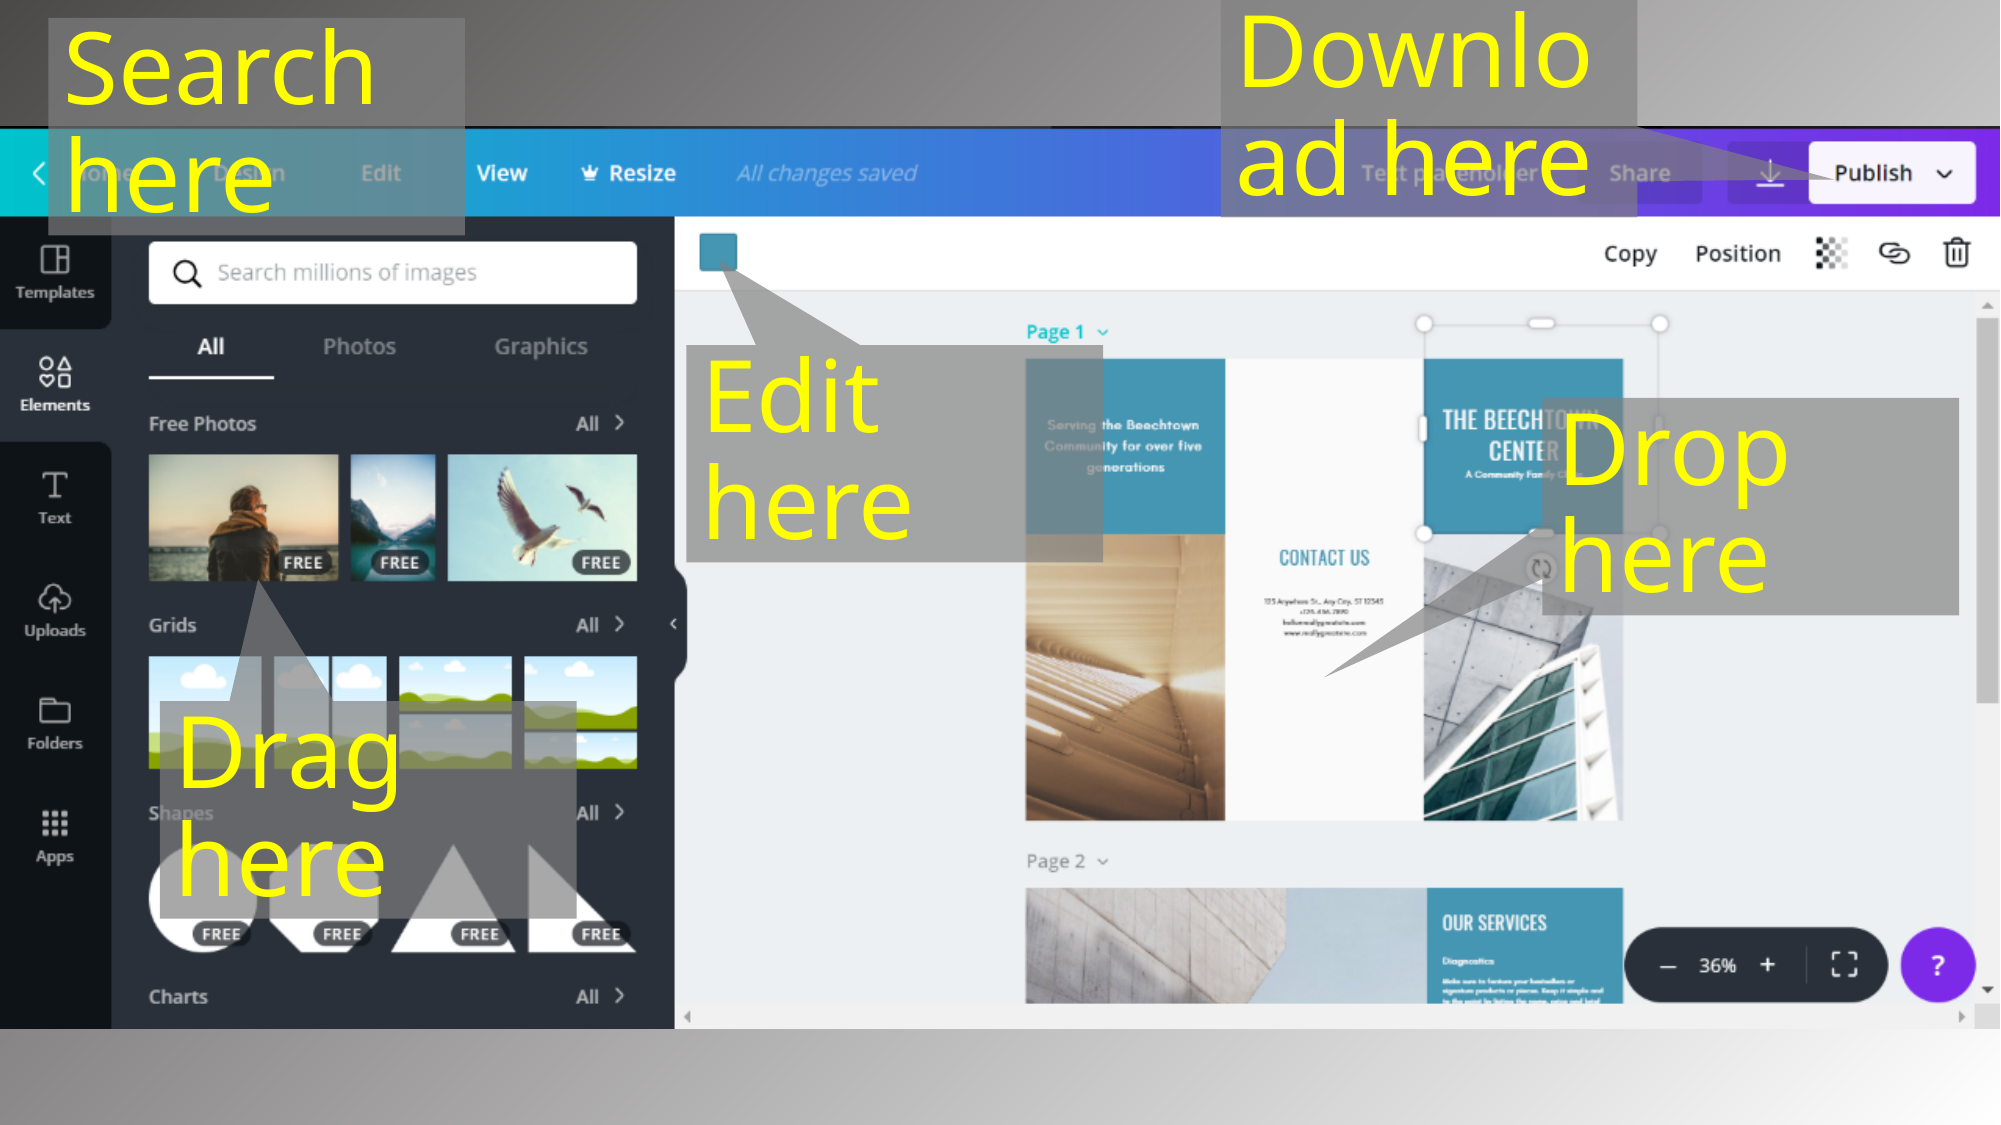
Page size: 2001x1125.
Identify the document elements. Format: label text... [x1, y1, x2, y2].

title Search here [48, 17, 465, 126]
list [0, 126, 2000, 1029]
text_box Download here [1220, 0, 1638, 126]
